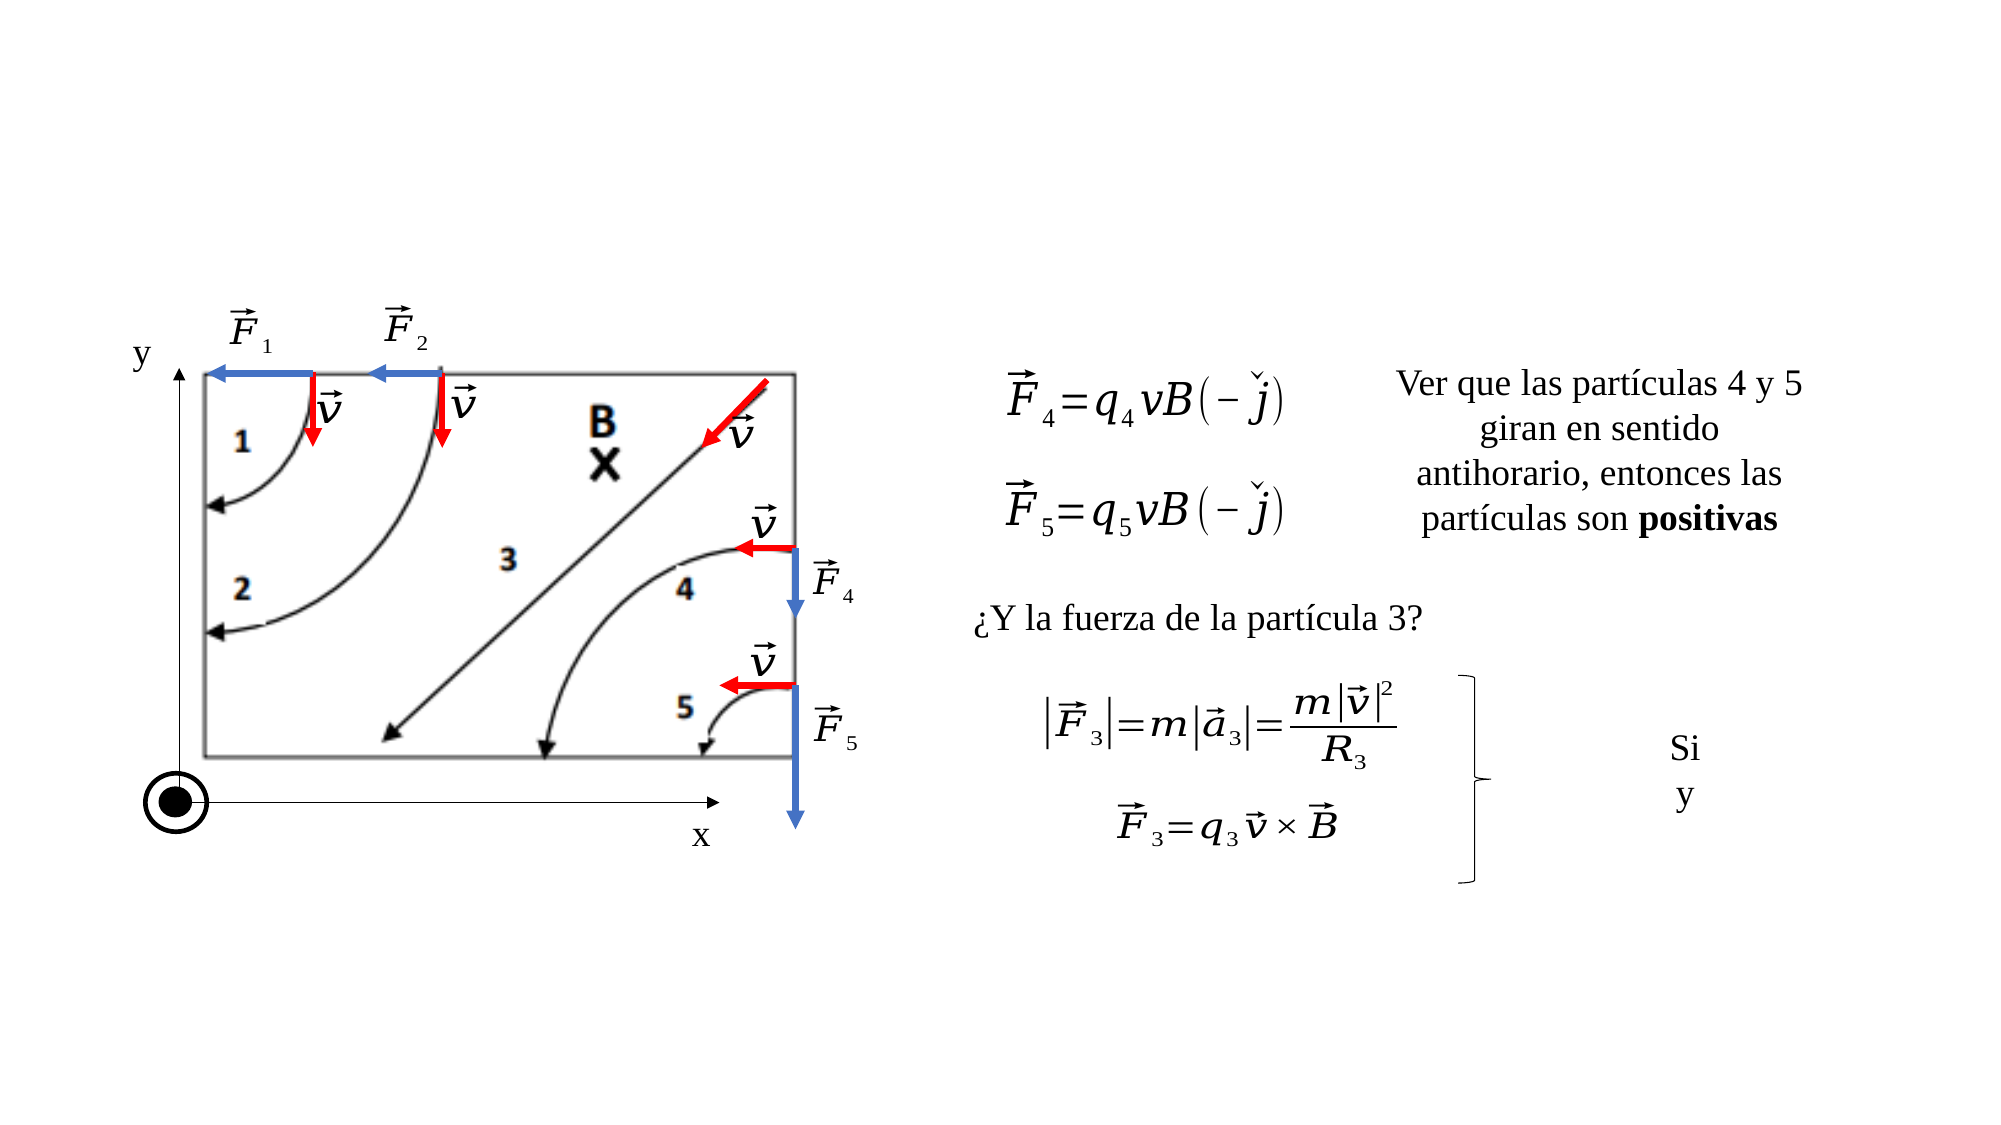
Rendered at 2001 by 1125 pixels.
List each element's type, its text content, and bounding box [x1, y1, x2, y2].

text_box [106, 303, 858, 888]
text_box Ver que las partículas 4 y 5 giran en sentido antihorario, entonces las partículas son positivas [1377, 350, 1822, 545]
text_box ¿Y la fuerza de la partícula 3? [958, 585, 1822, 645]
text_box [1458, 674, 1492, 884]
